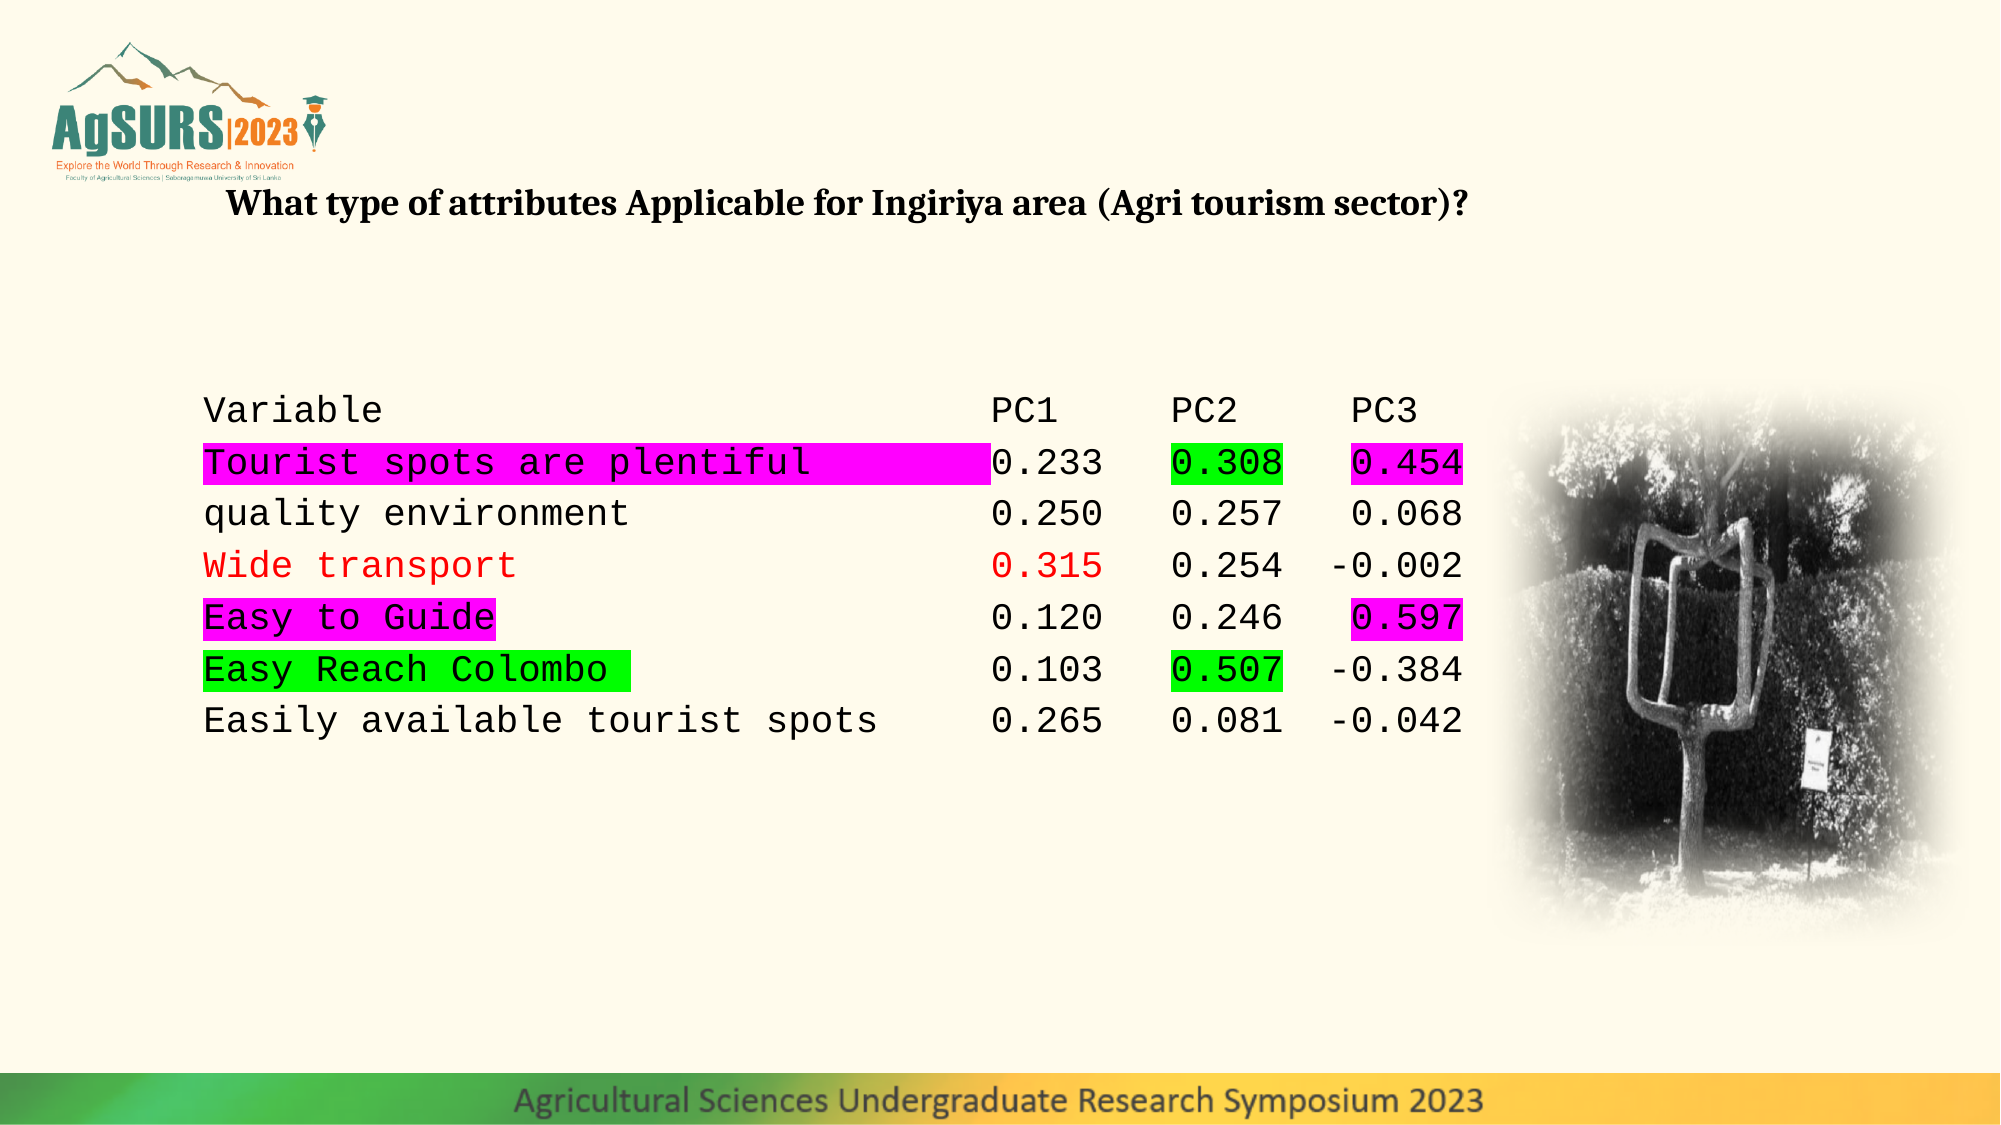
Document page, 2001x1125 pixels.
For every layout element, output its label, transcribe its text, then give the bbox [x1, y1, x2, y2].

picture [0, 0, 2000, 1125]
text_box What type of attributes Applicable for Ingiriya area (Agri tourism sector)? Variable PC1 PC2 PC3 Tourist spots are plentiful 0.233 0.308 0.454 quality environment 0.250 0.257 0.068 Wide transport 0.315 0.254 -0.002 Easy to Guide 0.120 0.246 0.597 Easy Reach Colombo 0.103 0.507 -0.384 Easily available tourist spots 0.265 0.081 -0.042 [188, 163, 1645, 829]
